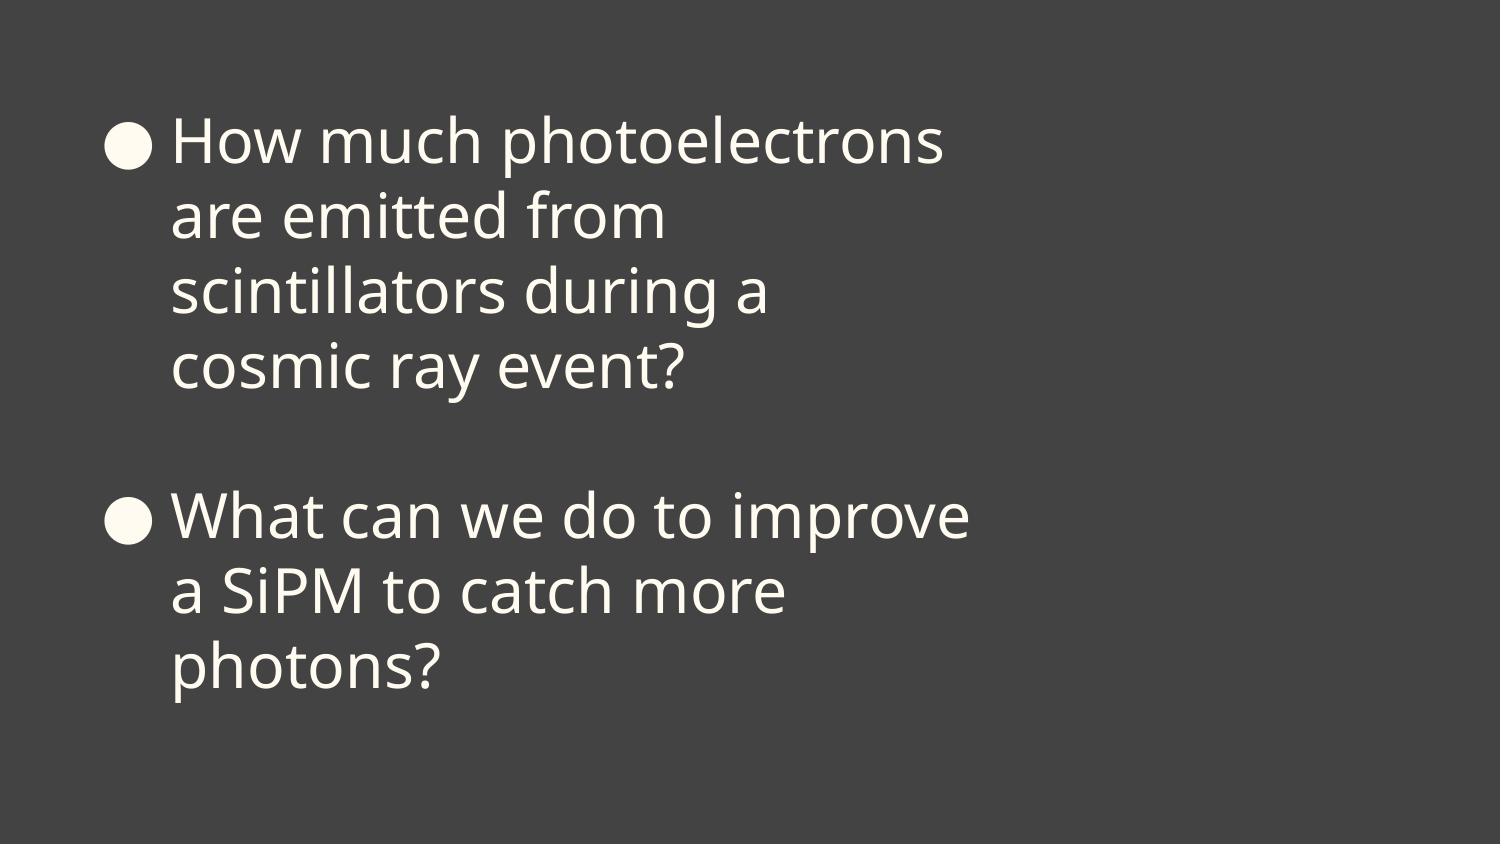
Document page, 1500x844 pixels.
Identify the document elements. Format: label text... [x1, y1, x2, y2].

title How much photoelectrons are emitted from scintillators during a cosmic ray event? What can we do to improve a SiPM to catch more photons? [80, 86, 1000, 758]
